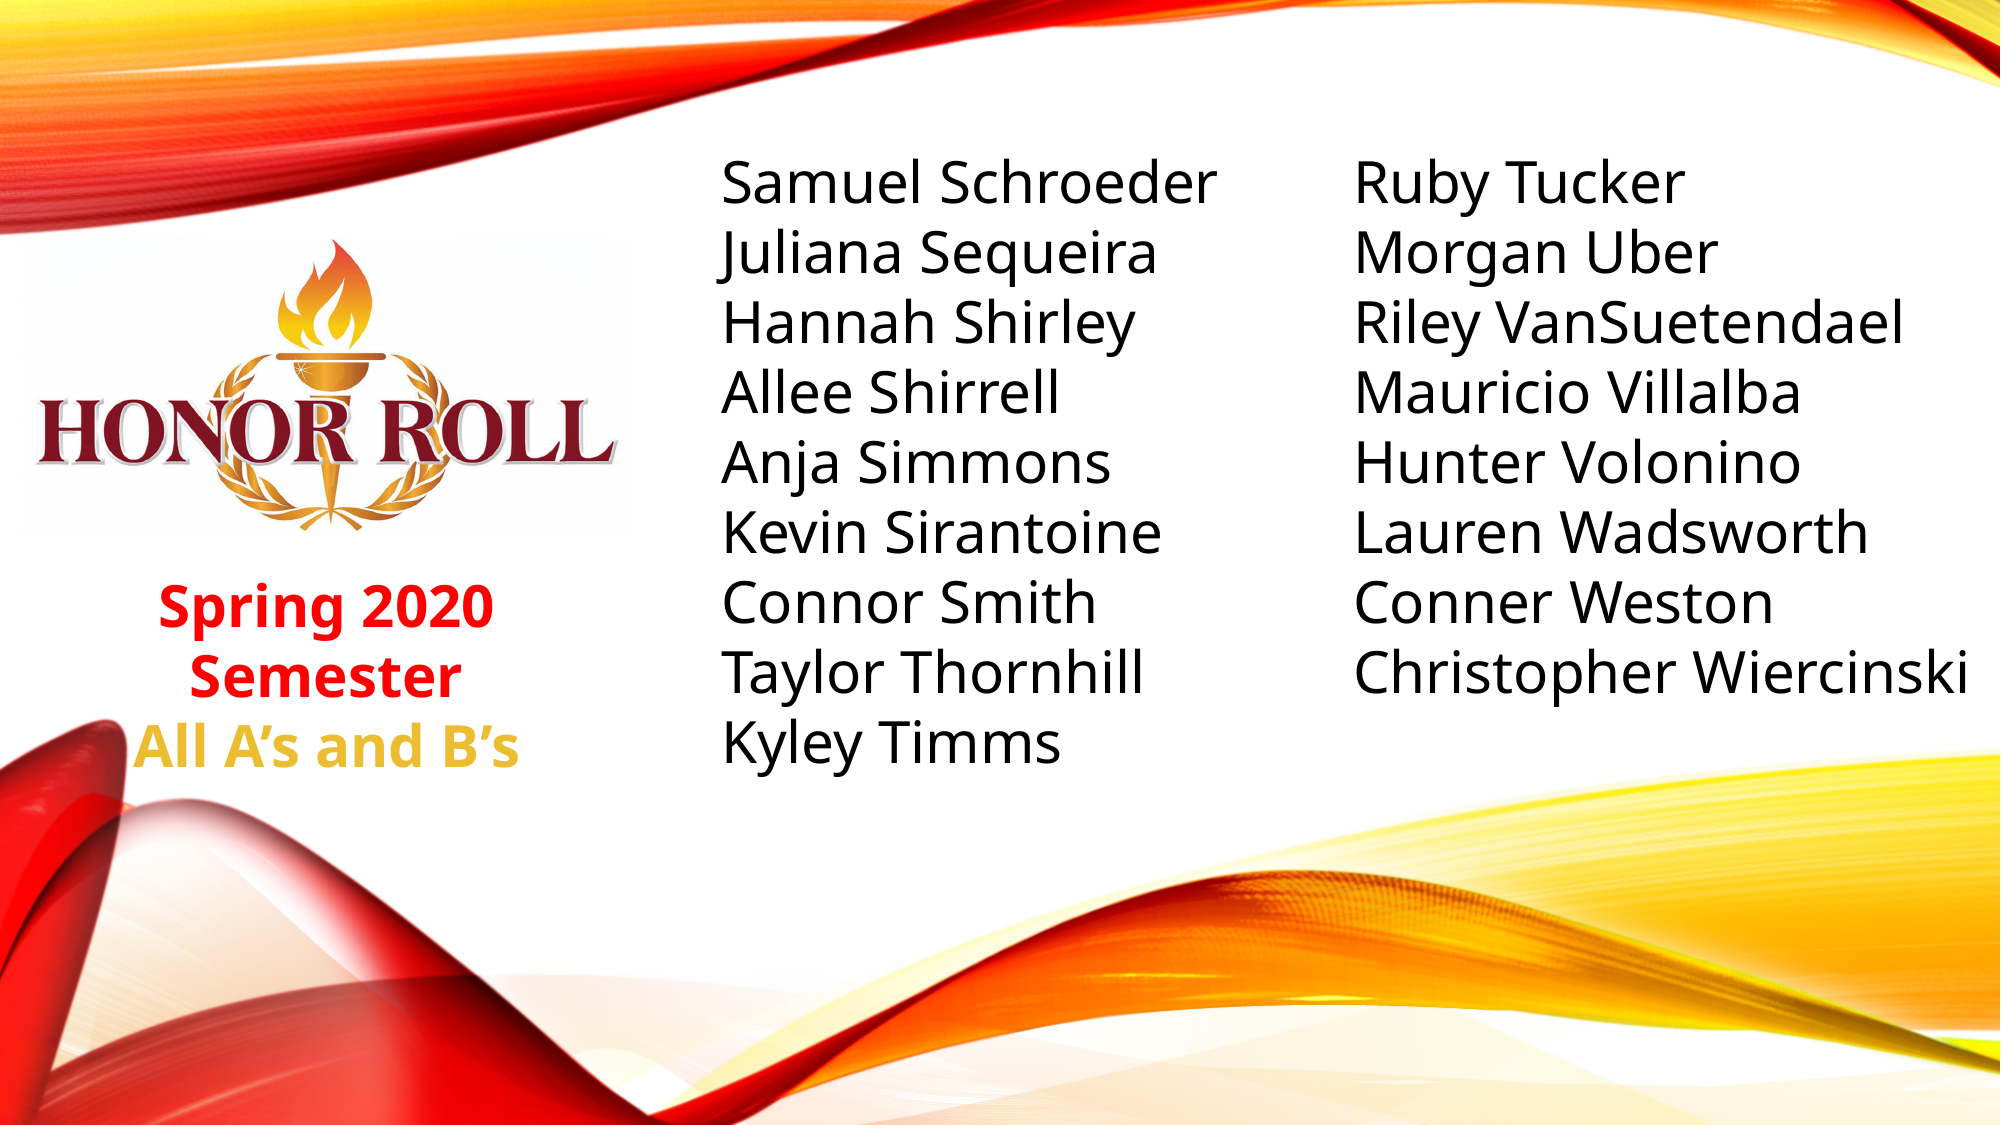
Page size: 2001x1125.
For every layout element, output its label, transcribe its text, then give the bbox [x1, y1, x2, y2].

picture [0, 717, 706, 1125]
text_box Samuel Schroeder Juliana Sequeira Hannah Shirley Allee Shirrell Anja Simmons Kevin Sirantoine Connor Smith Taylor Thornhill Kyley Timms Ruby Tucker Morgan Uber Riley VanSuetendael Mauricio Villalba Hunter Volonino Lauren Wadsworth Conner Weston Christopher Wiercinski [706, 137, 2000, 1125]
picture [0, 0, 2000, 536]
text_box Spring 2020 Semester All A’s and B’s [0, 561, 654, 787]
